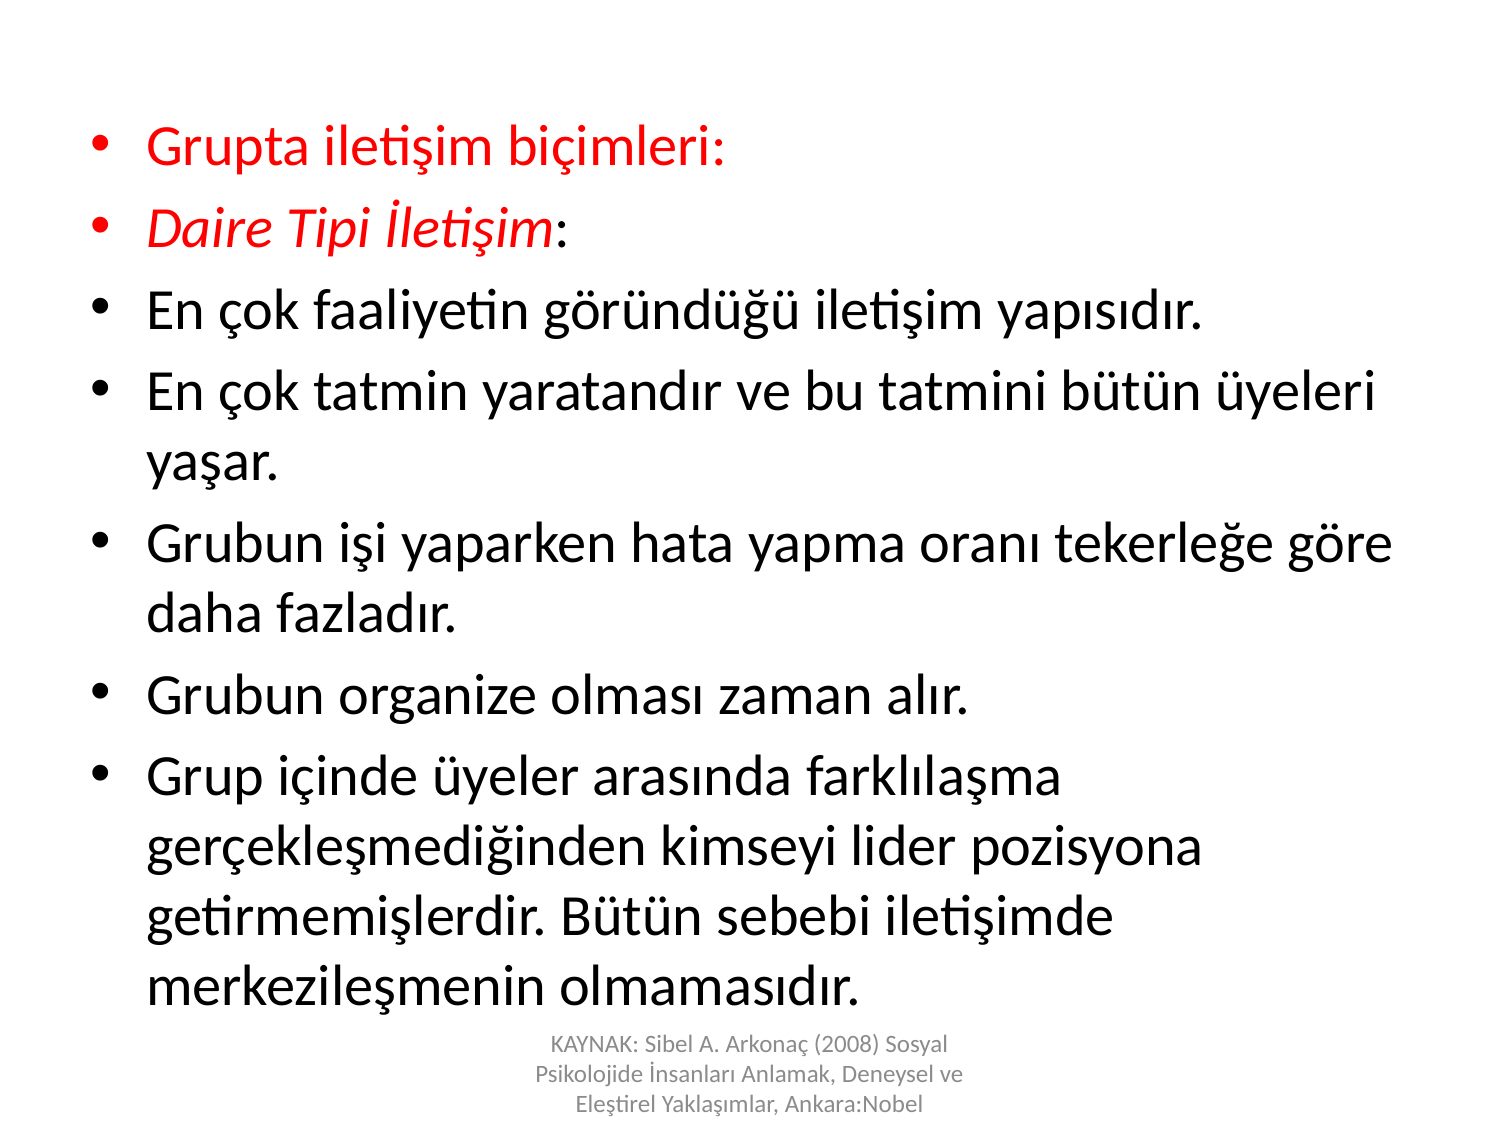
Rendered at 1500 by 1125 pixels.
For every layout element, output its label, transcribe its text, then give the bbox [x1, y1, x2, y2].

list Grupta iletişim biçimleri: Daire Tipi İletişim: En çok faaliyetin göründüğü iletişim yapısıdır. En çok tatmin yaratandır ve bu tatmini bütün üyeleri yaşar. Grubun işi yaparken hata yapma oranı tekerleğe göre daha fazladır. Grubun organize olması zaman alır. Grup içinde üyeler arasında farklılaşma gerçekleşmediğinden kimseyi lider pozisyona getirmemişlerdir. Bütün sebebi iletişimde merkezileşmenin olmamasıdır. [75, 99, 1425, 1005]
footer KAYNAK: Sibel A. Arkonaç (2008) Sosyal Psikolojide İnsanları Anlamak, Deneysel ve Eleştirel Yaklaşımlar, Ankara:Nobel [512, 1042, 988, 1103]
